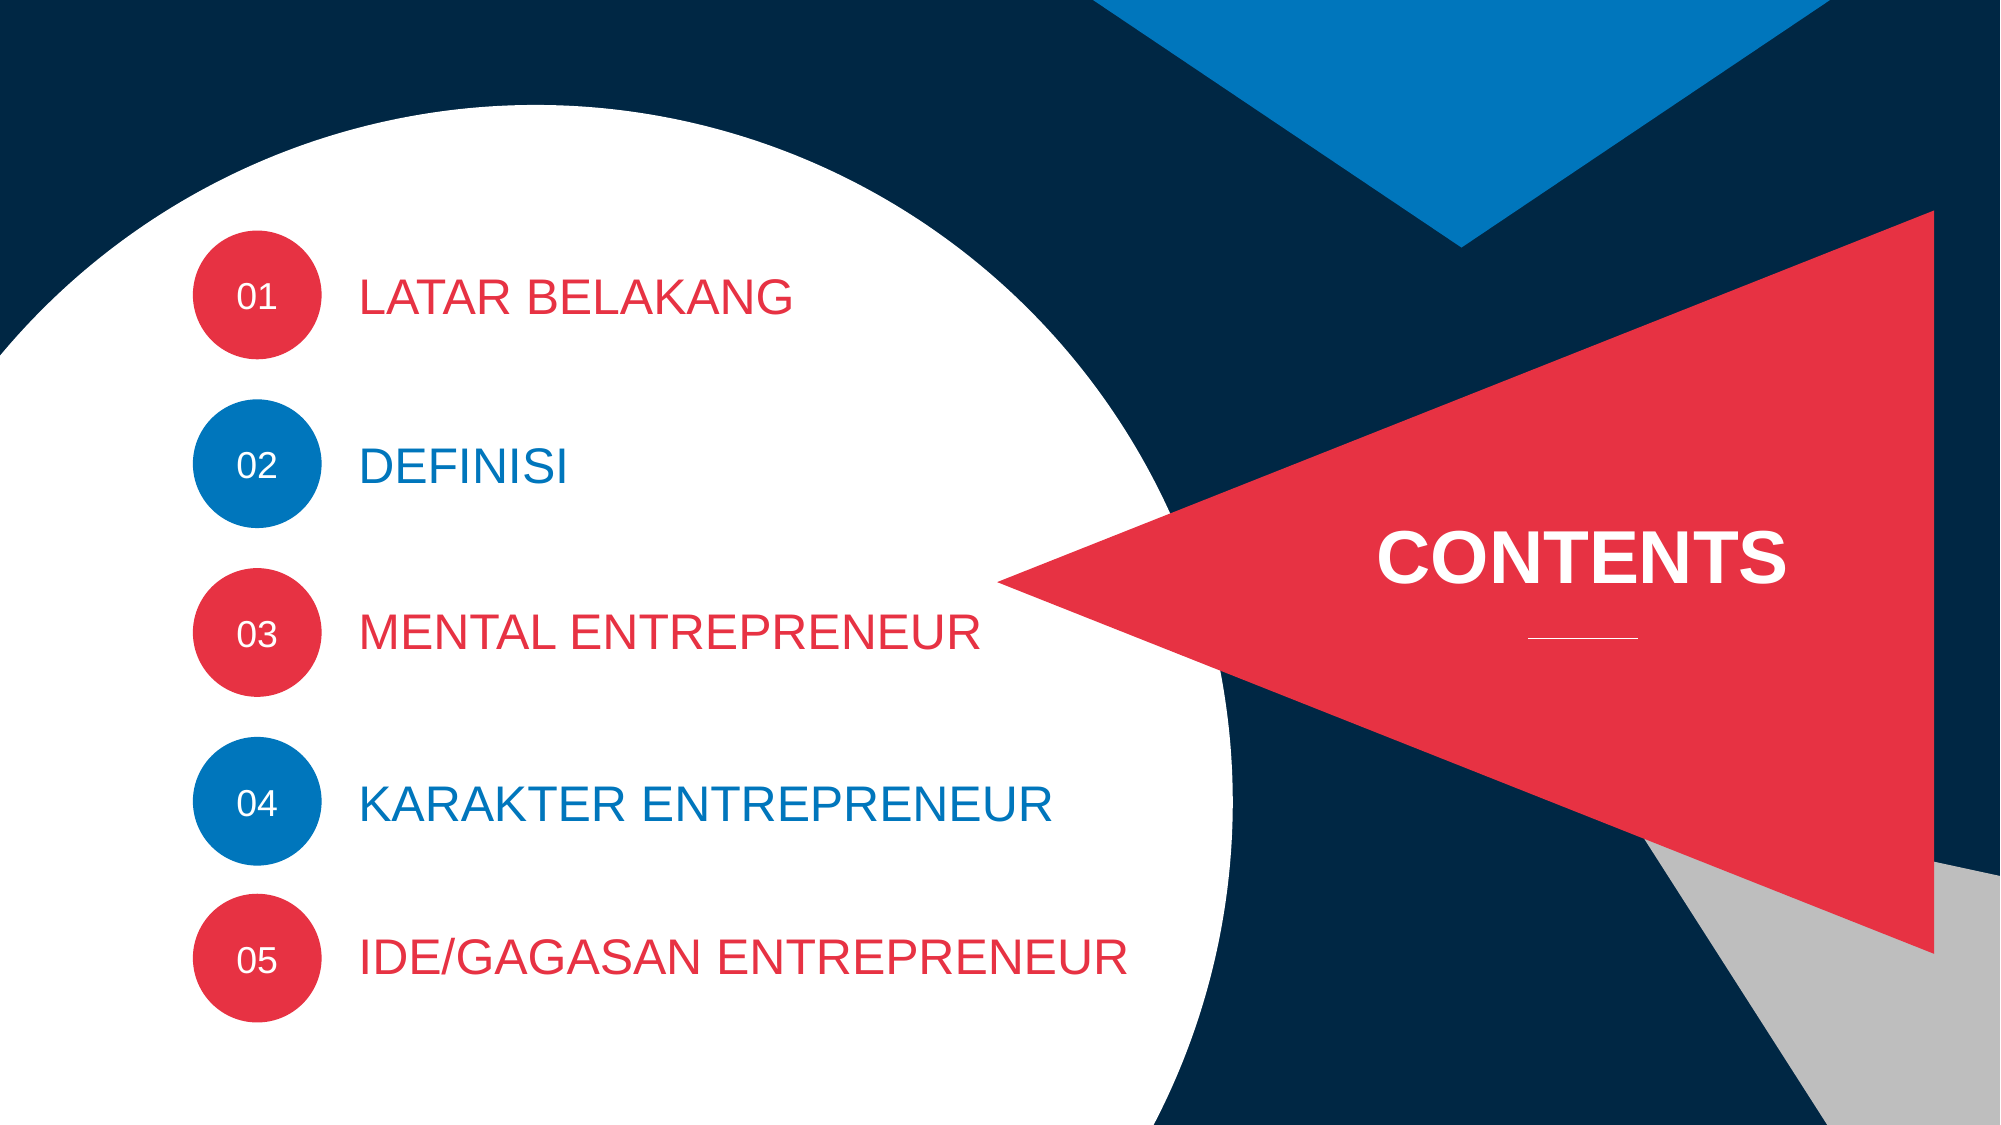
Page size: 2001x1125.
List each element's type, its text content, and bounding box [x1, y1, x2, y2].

text_box 01 [191, 229, 323, 361]
text_box 05 [191, 892, 323, 1024]
text_box 02 [191, 398, 323, 530]
text_box LATAR BELAKANG [343, 257, 1000, 332]
text_box 03 [191, 567, 323, 698]
text_box [997, 210, 1935, 954]
text_box 04 [191, 735, 323, 867]
text_box [1156, 672, 1825, 1125]
text_box CONTENTS [1337, 501, 1829, 607]
text_box [0, 103, 1234, 1125]
text_box IDE/GAGASAN ENTREPRENEUR [343, 917, 1169, 993]
text_box KARAKTER ENTREPRENEUR [343, 764, 1129, 840]
text_box [0, 0, 2000, 874]
text_box [1091, 0, 1832, 249]
text_box DEFINISI [343, 425, 1000, 501]
text_box [1643, 839, 2000, 1125]
text_box MENTAL ENTREPRENEUR [343, 591, 1000, 667]
